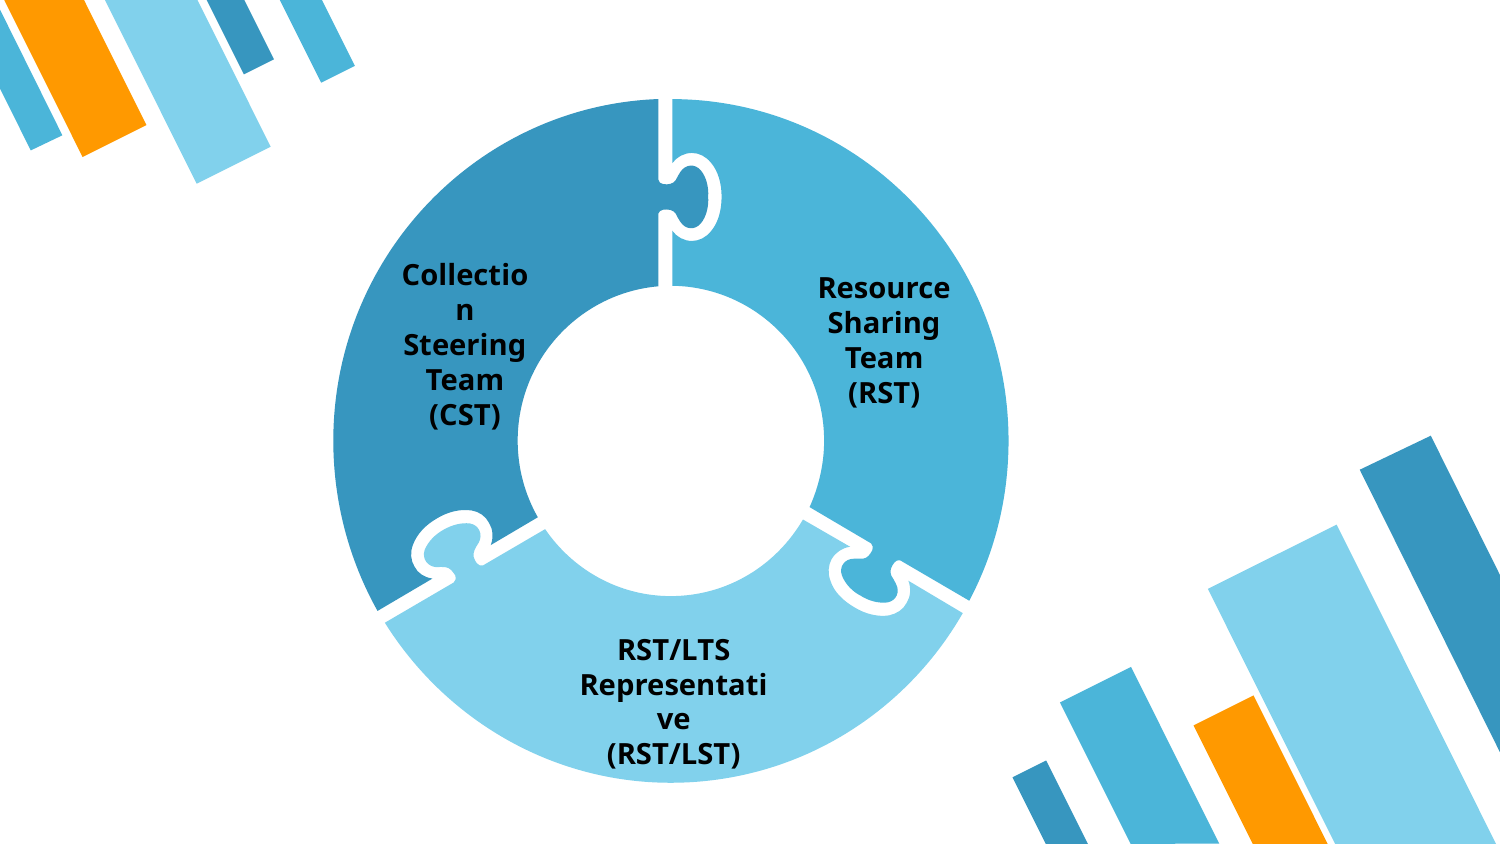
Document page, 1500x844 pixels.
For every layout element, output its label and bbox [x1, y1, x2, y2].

text_box [333, 98, 1009, 783]
